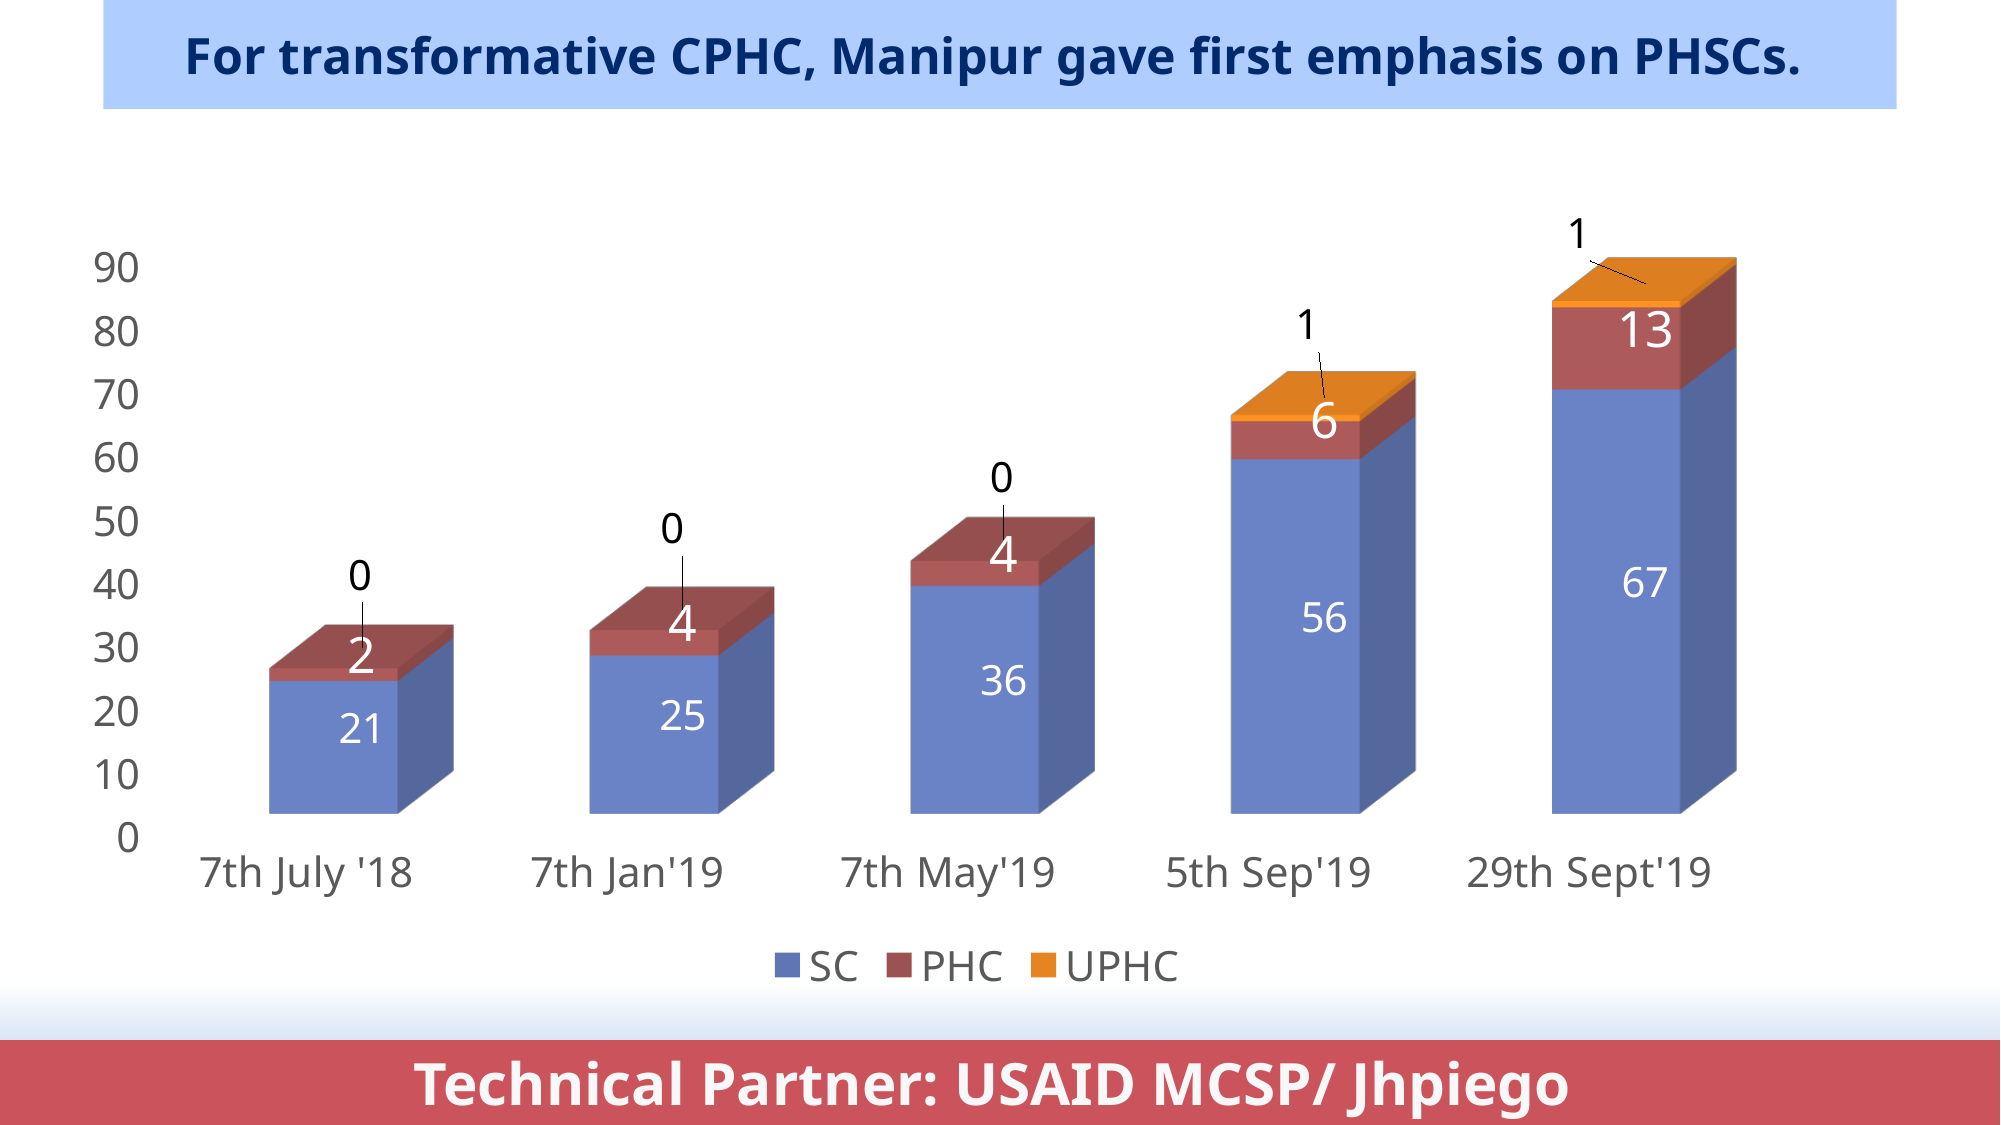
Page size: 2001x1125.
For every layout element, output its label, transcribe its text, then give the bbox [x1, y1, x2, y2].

text_box For transformative CPHC, Manipur gave first emphasis on PHSCs. [103, 0, 1897, 110]
chart [27, 162, 1928, 1003]
text_box Technical Partner: USAID MCSP/ Jhpiego [0, 1040, 2000, 1125]
